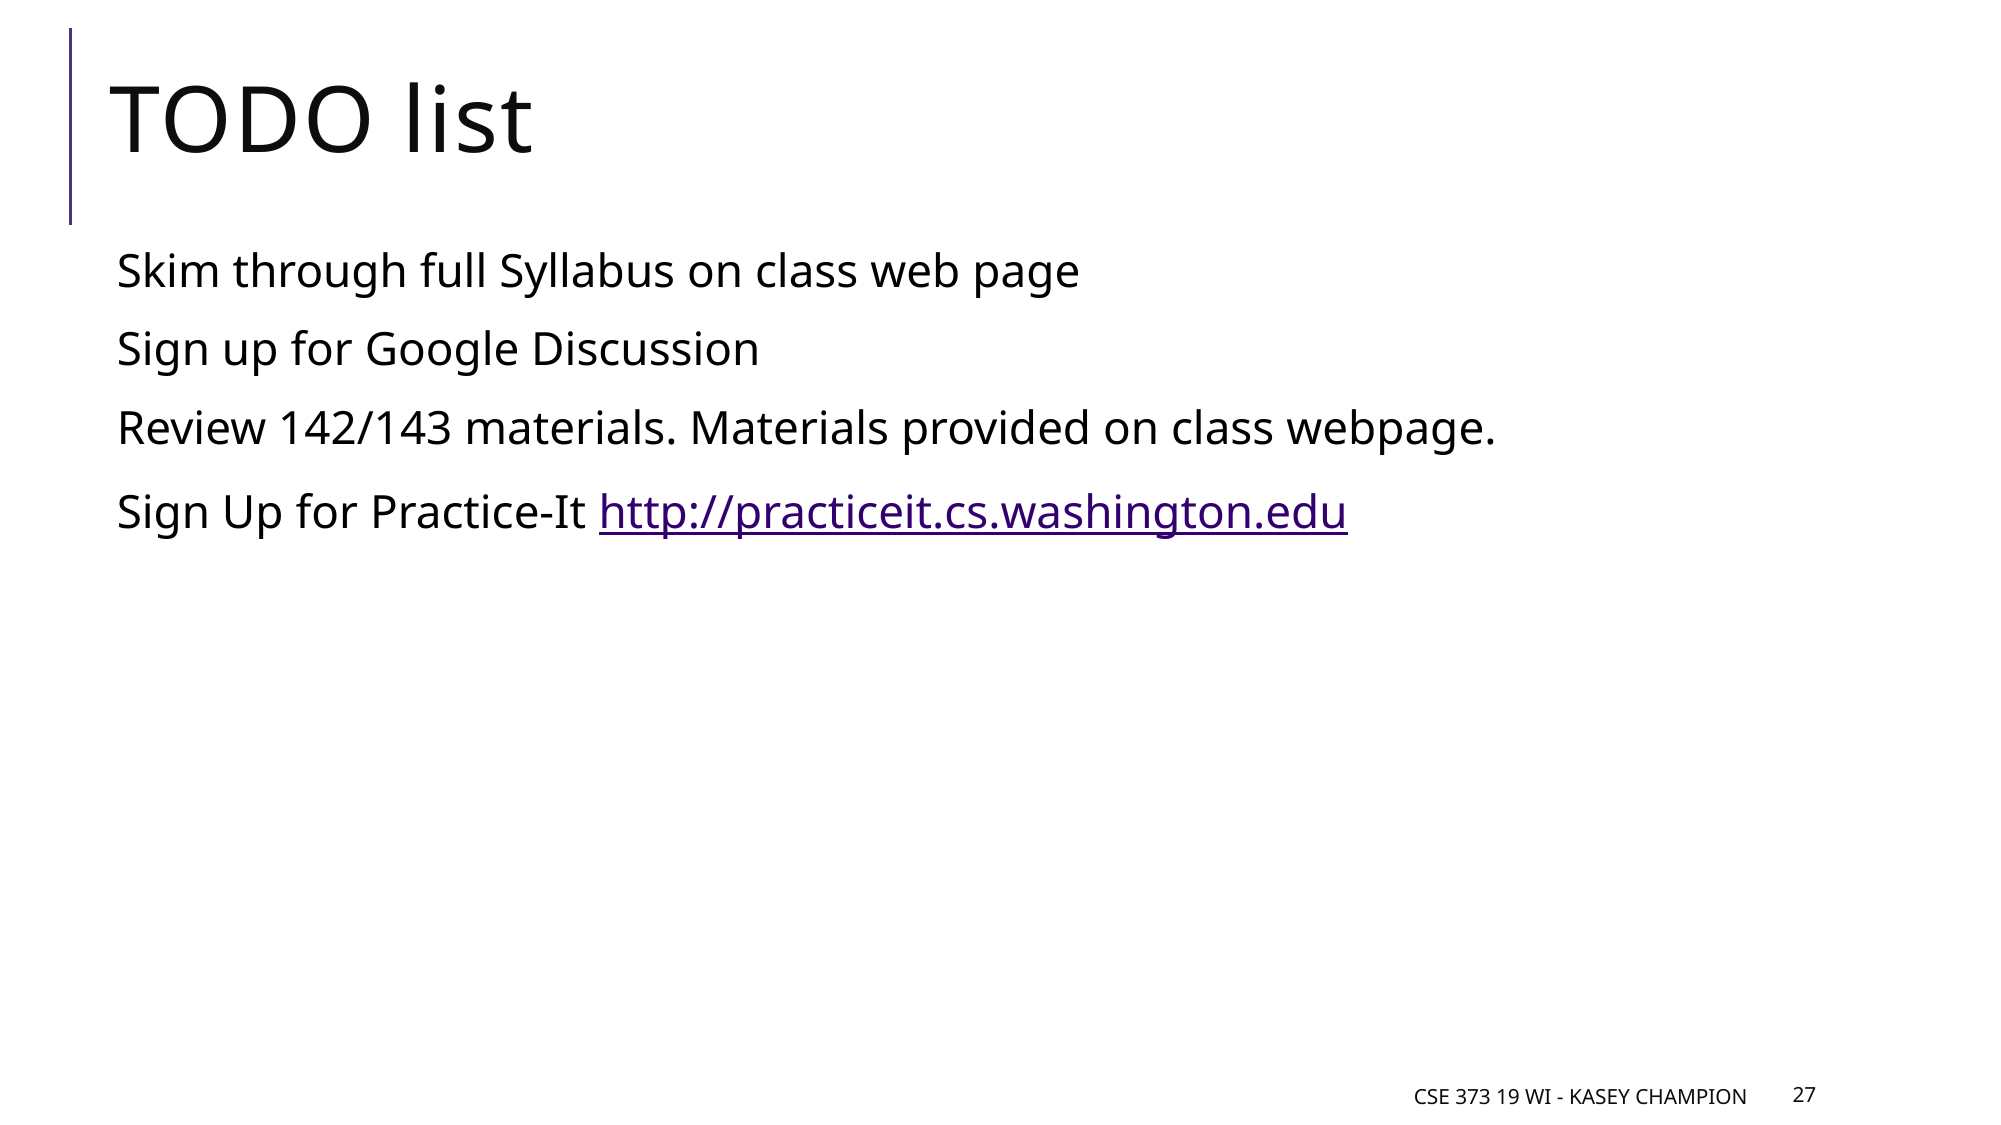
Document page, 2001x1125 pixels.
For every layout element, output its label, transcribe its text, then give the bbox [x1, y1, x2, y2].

footer CSE 373 19 WI - Kasey Champion [794, 1073, 1763, 1119]
slide_number 27 [1777, 1073, 1938, 1119]
title TODO list [94, 43, 1930, 210]
list Skim through full Syllabus on class web page Sign up for Google Discussion Review 142/143 materials. Materials provided on class webpage. Sign Up for Practice-It http://practiceit.cs.washington.edu [94, 240, 1930, 1035]
